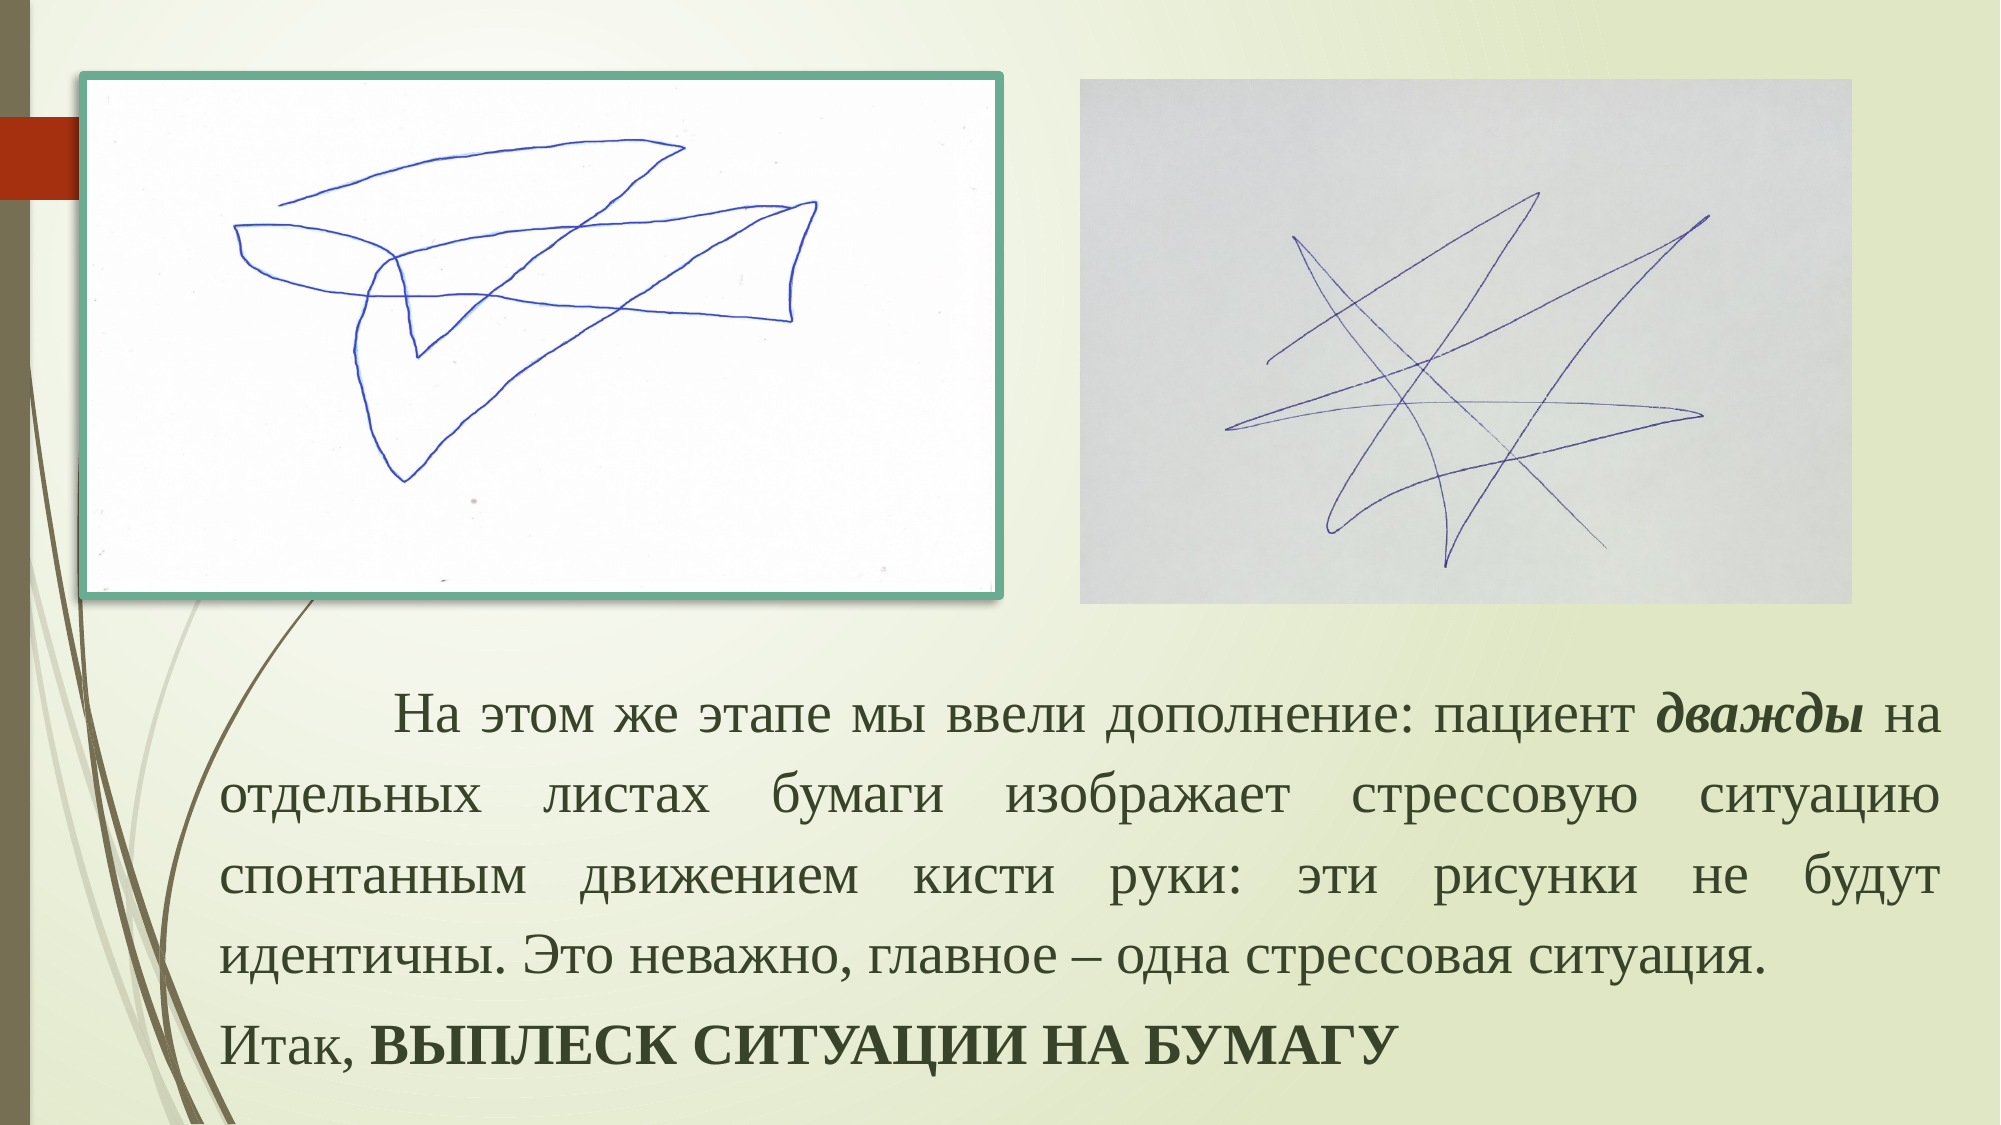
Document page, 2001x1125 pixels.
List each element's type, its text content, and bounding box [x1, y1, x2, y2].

text_box На этом же этапе мы ввели дополнение: пациент дважды на отдельных листах бумаги изображает стрессовую ситуацию спонтанным движением кисти руки: эти рисунки не будут идентичны. Это неважно, главное – одна стрессовая ситуация. Итак, ВЫПЛЕСК СИТУАЦИИ НА БУМАГУ [204, 656, 1957, 1084]
picture [1080, 79, 1852, 605]
picture [86, 79, 996, 592]
